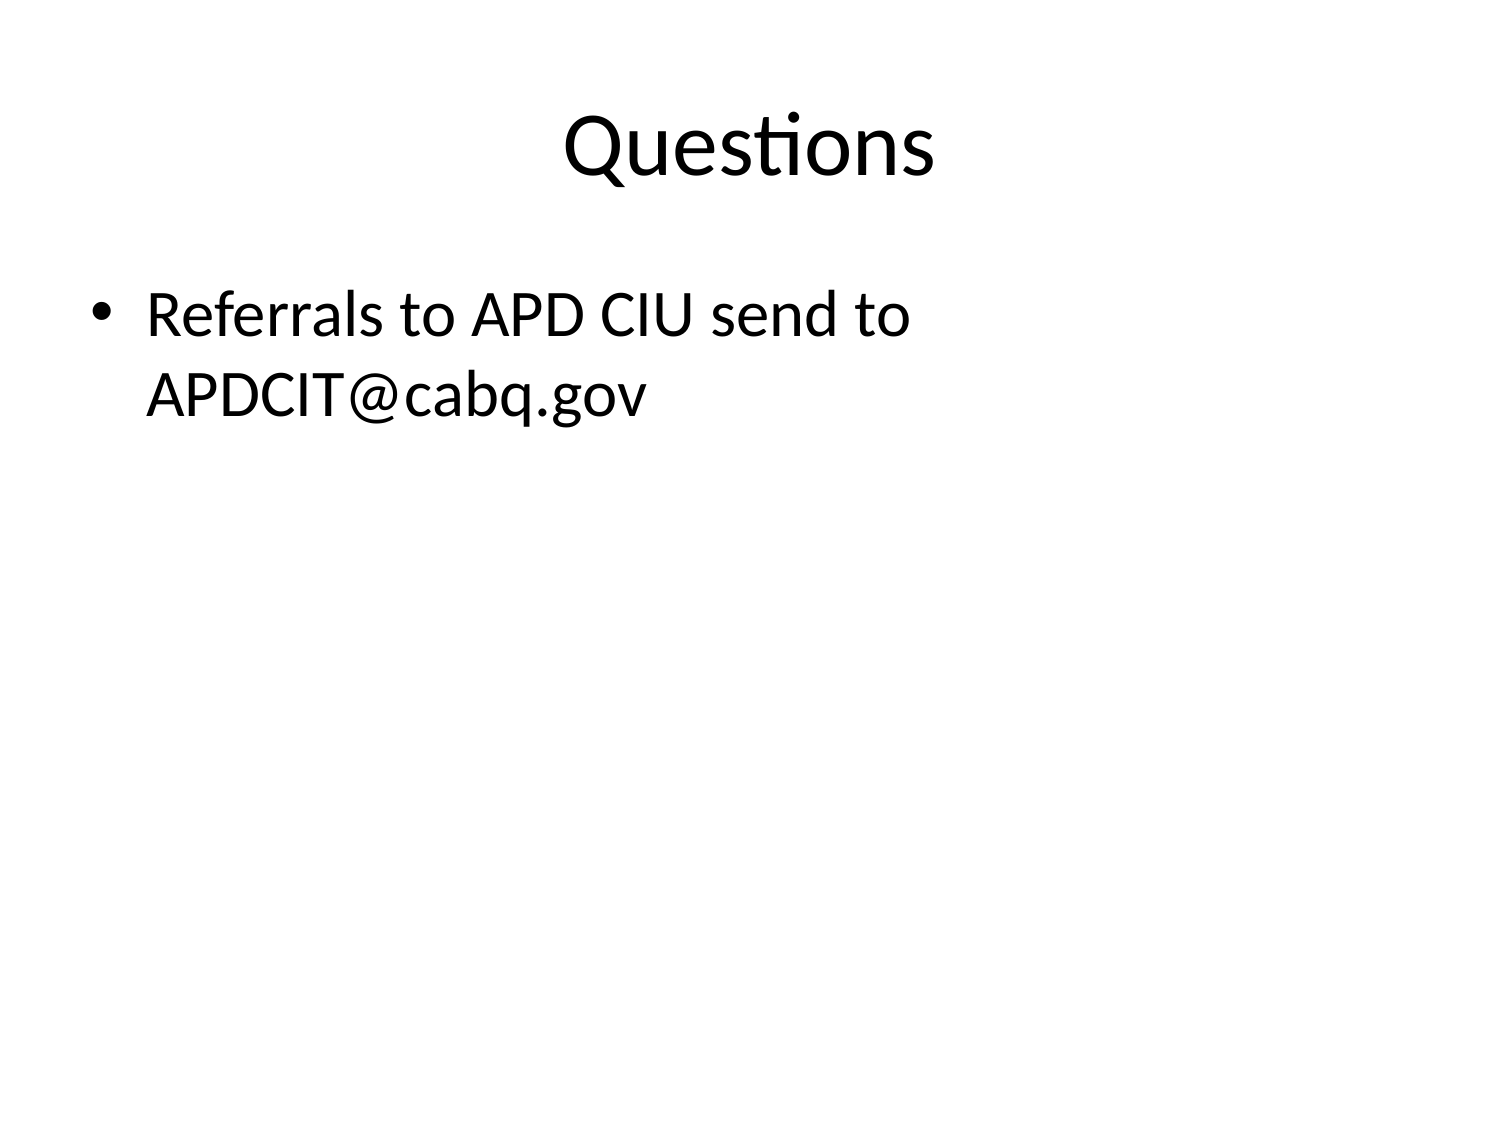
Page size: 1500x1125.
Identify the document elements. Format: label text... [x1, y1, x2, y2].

title Questions [75, 45, 1425, 233]
list Referrals to APD CIU send to APDCIT@cabq.gov [75, 262, 1425, 1005]
